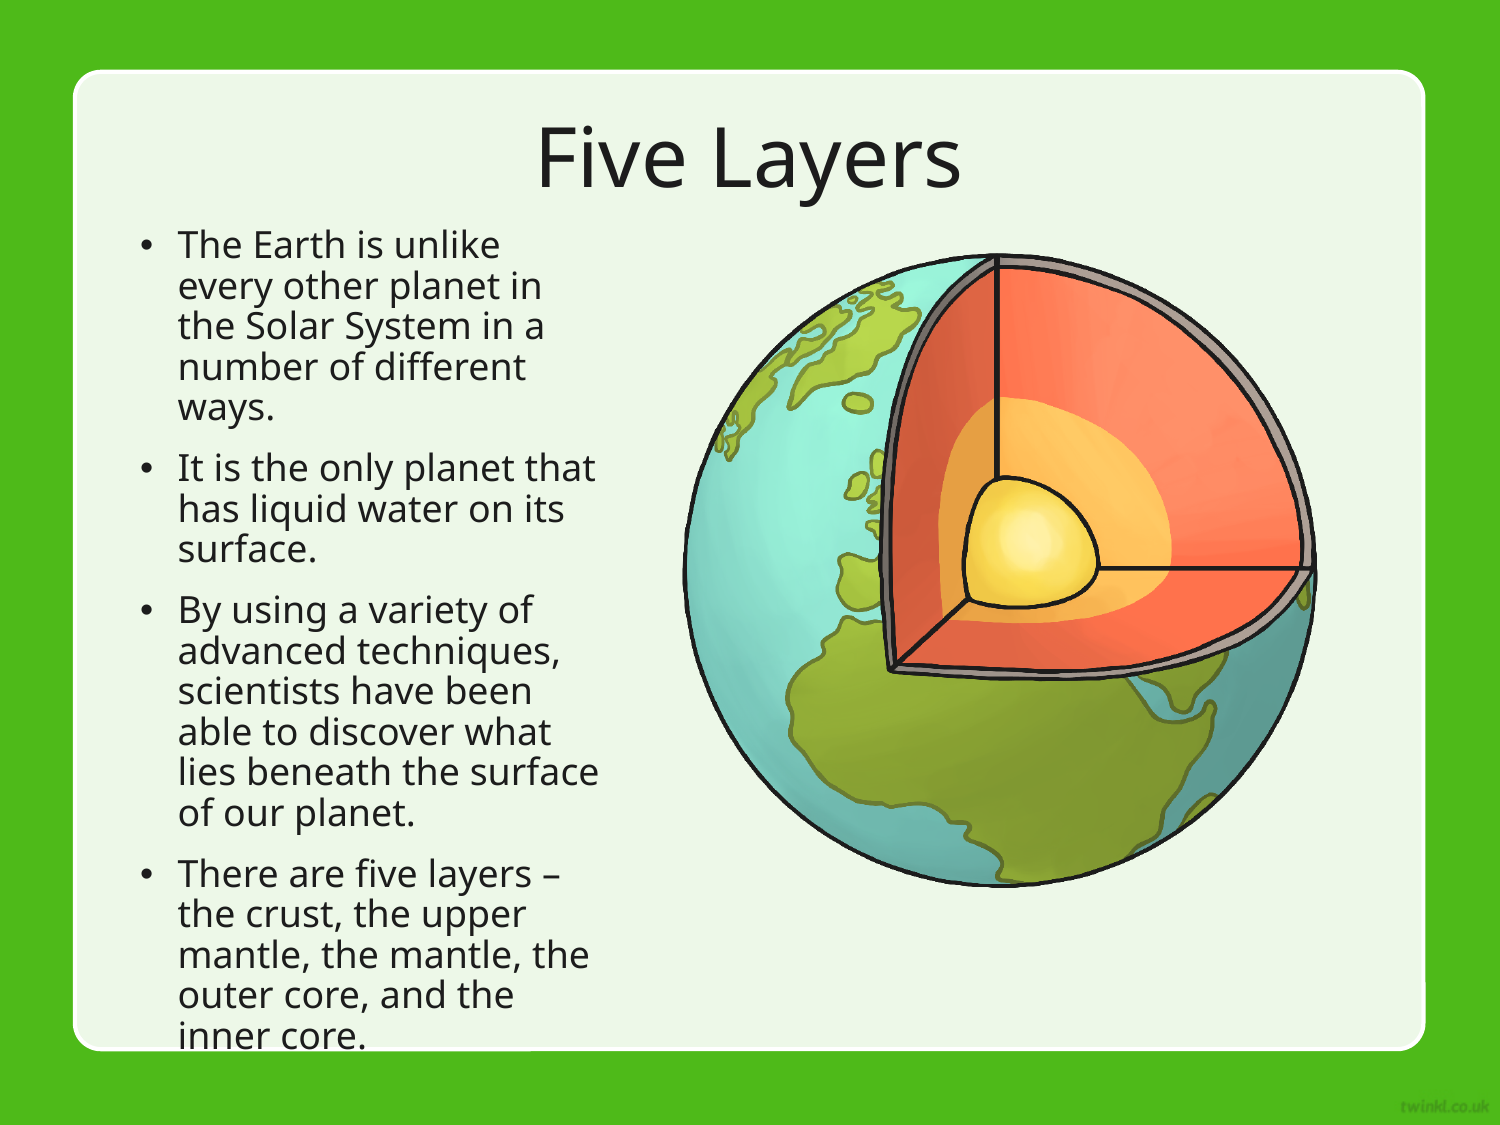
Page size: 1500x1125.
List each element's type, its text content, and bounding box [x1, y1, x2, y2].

text_box The Earth is unlike every other planet in the Solar System in a number of different ways. It is the only planet that has liquid water on its surface. By using a variety of advanced techniques, scientists have been able to discover what lies beneath the surface of our planet. There are five layers – the crust, the upper mantle, the mantle, the outer core, and the inner core. [125, 218, 619, 1105]
picture [0, 0, 1500, 1125]
title Five Layers [73, 76, 1426, 244]
